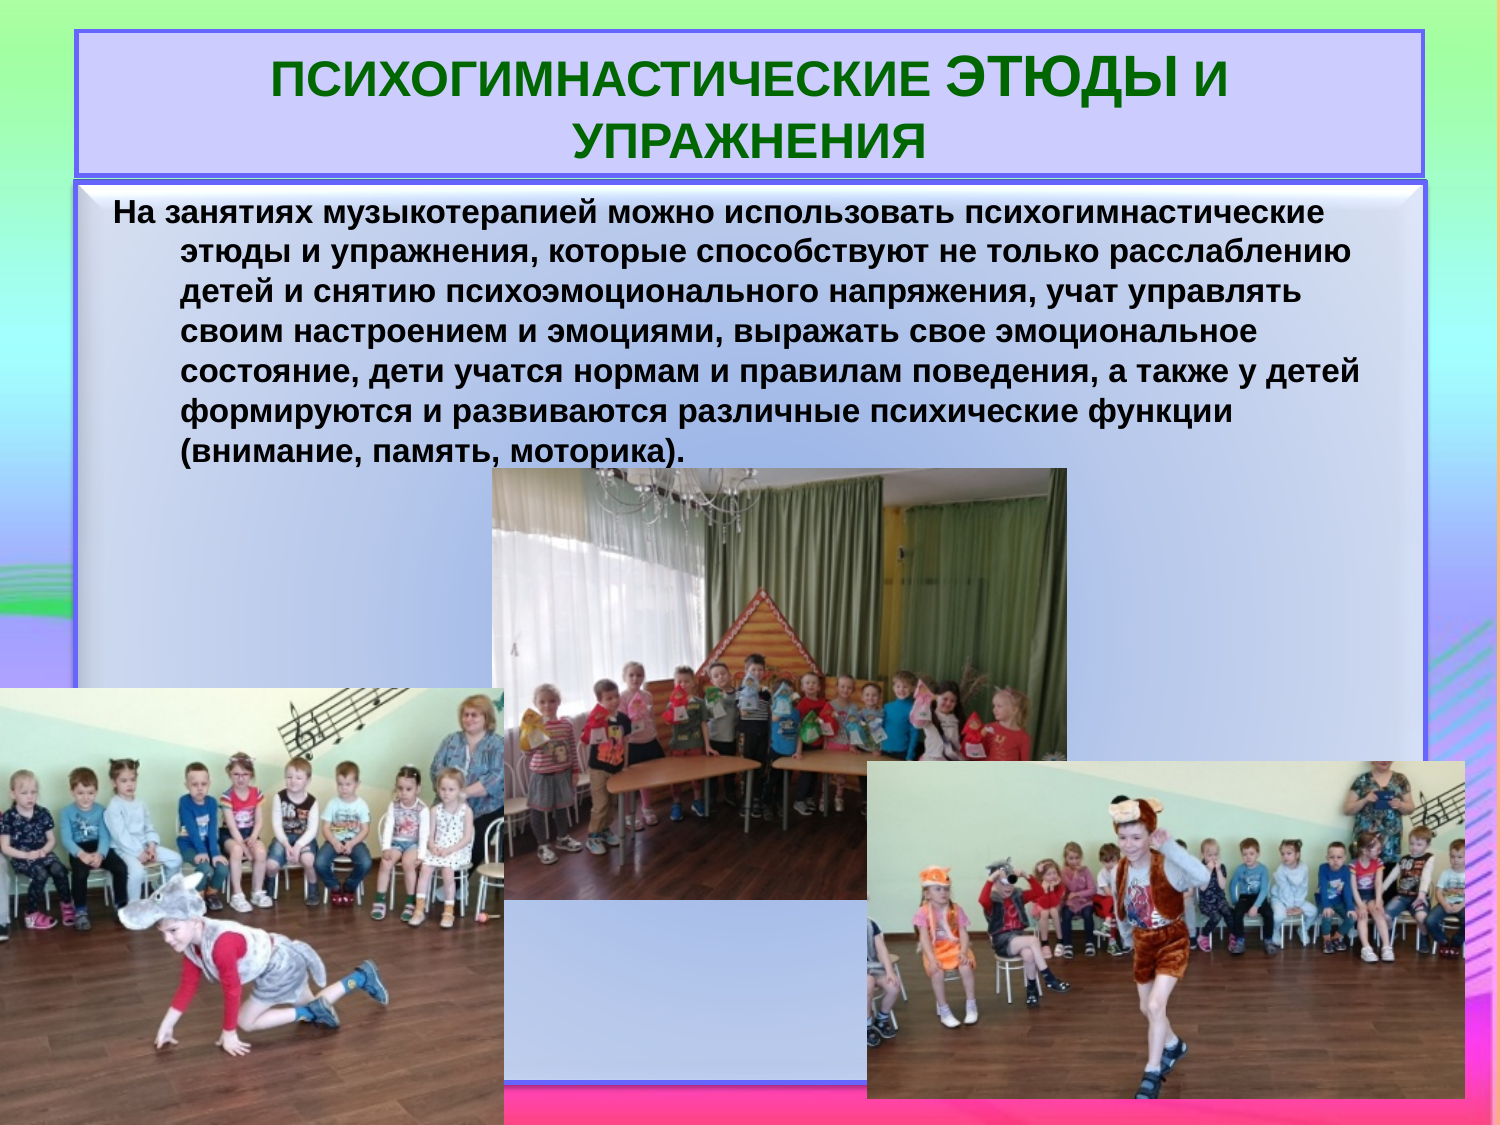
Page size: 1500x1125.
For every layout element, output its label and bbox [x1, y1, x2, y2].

text_box [509, 907, 861, 1098]
picture [0, 0, 1497, 1125]
text_box [64, 175, 1436, 759]
